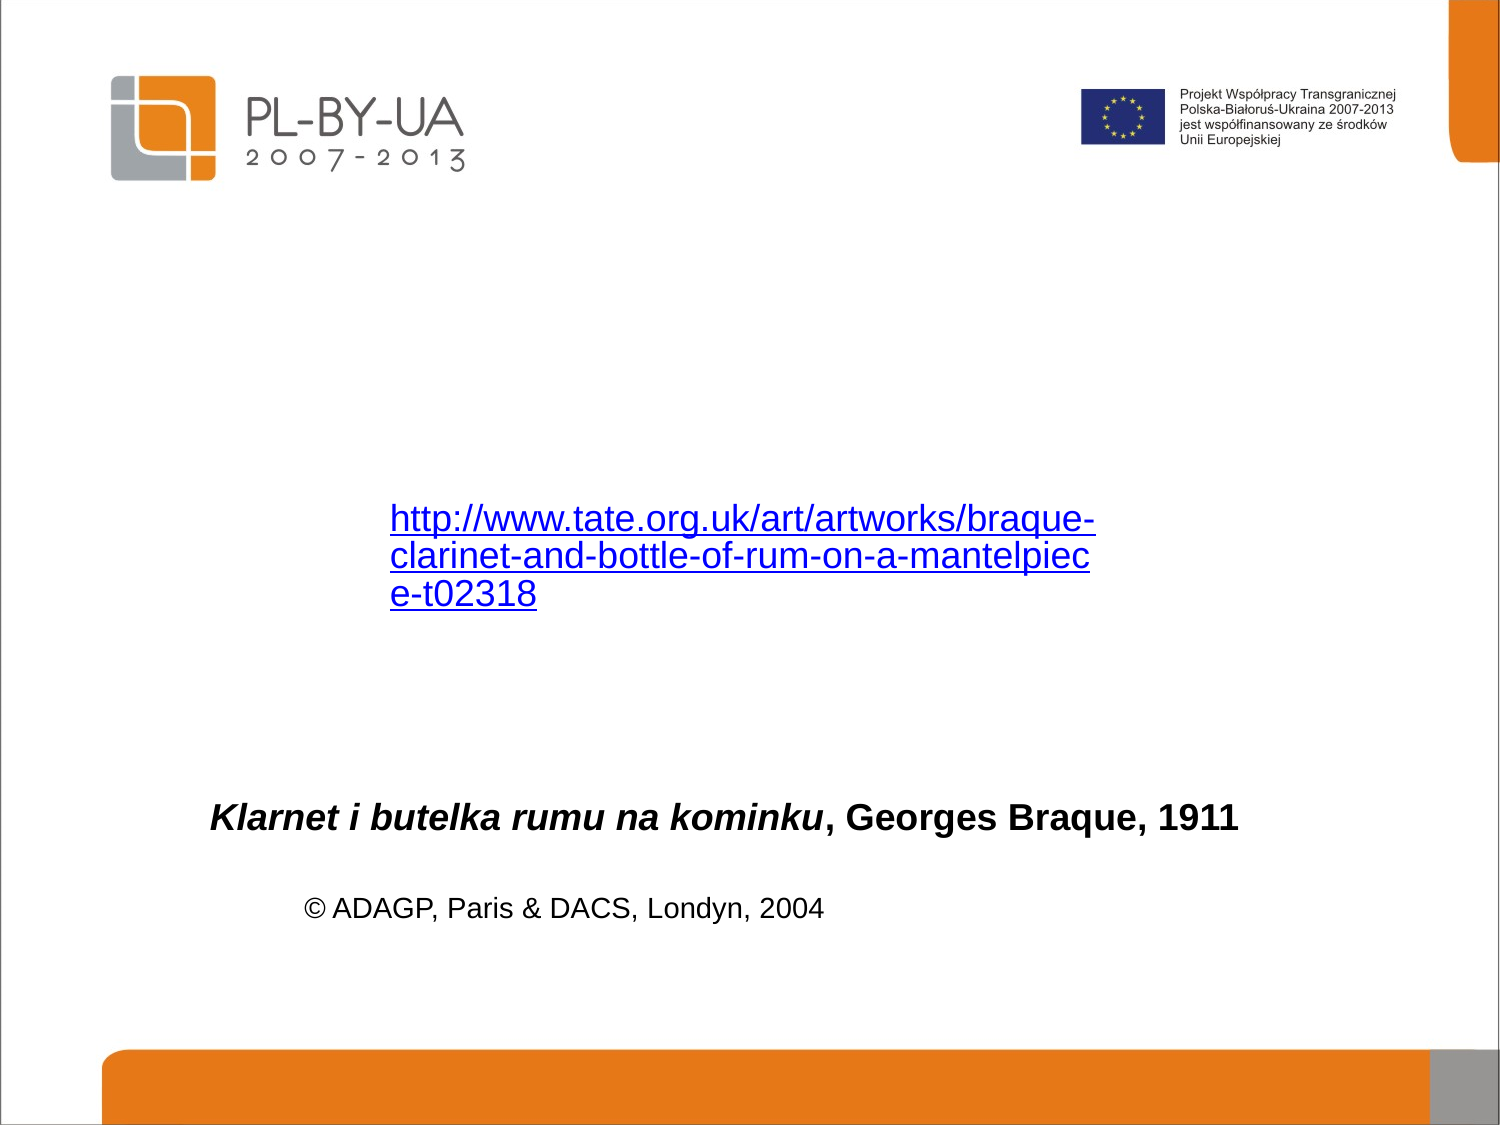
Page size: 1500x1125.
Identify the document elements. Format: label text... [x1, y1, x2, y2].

title Klarnet i butelka rumu na kominku, Georges Braque, 1911 [194, 774, 1341, 846]
list © ADAGP, Paris & DACS, Londyn, 2004 [289, 881, 1190, 1014]
text_box http://www.tate.org.uk/art/artworks/braque-clarinet-and-bottle-of-rum-on-a-mantelpiece-t02318 [374, 486, 1125, 592]
picture [0, 0, 1500, 1125]
